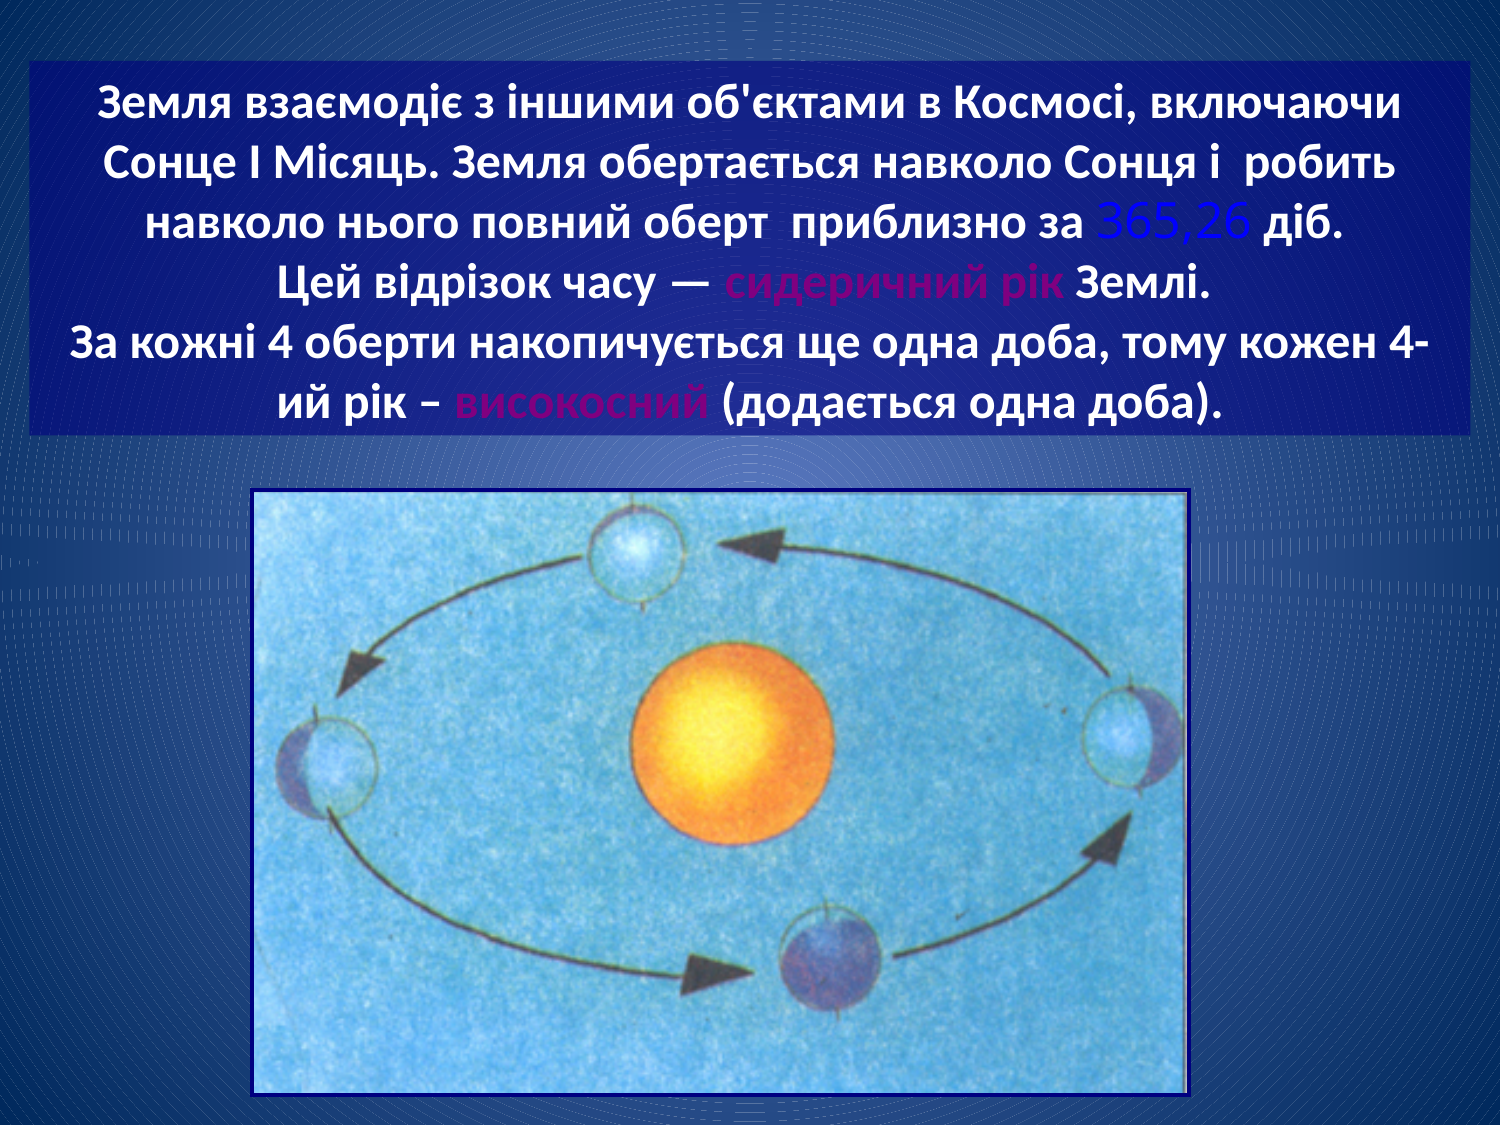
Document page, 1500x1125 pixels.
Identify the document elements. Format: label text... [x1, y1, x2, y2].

picture [253, 491, 1188, 1094]
text_box Земля взаємодіє з іншими об'єктами в Космосі, включаючи Сонце І Місяць. Земля обертається навколо Сонця і робить навколо нього повний оберт приблизно за 365,26 діб. Цей відрізок часу — сидеричний рік Землі. За кожні 4 оберти накопичується ще одна доба, тому кожен 4-ий рік – високосний (додається одна доба). [29, 60, 1471, 436]
